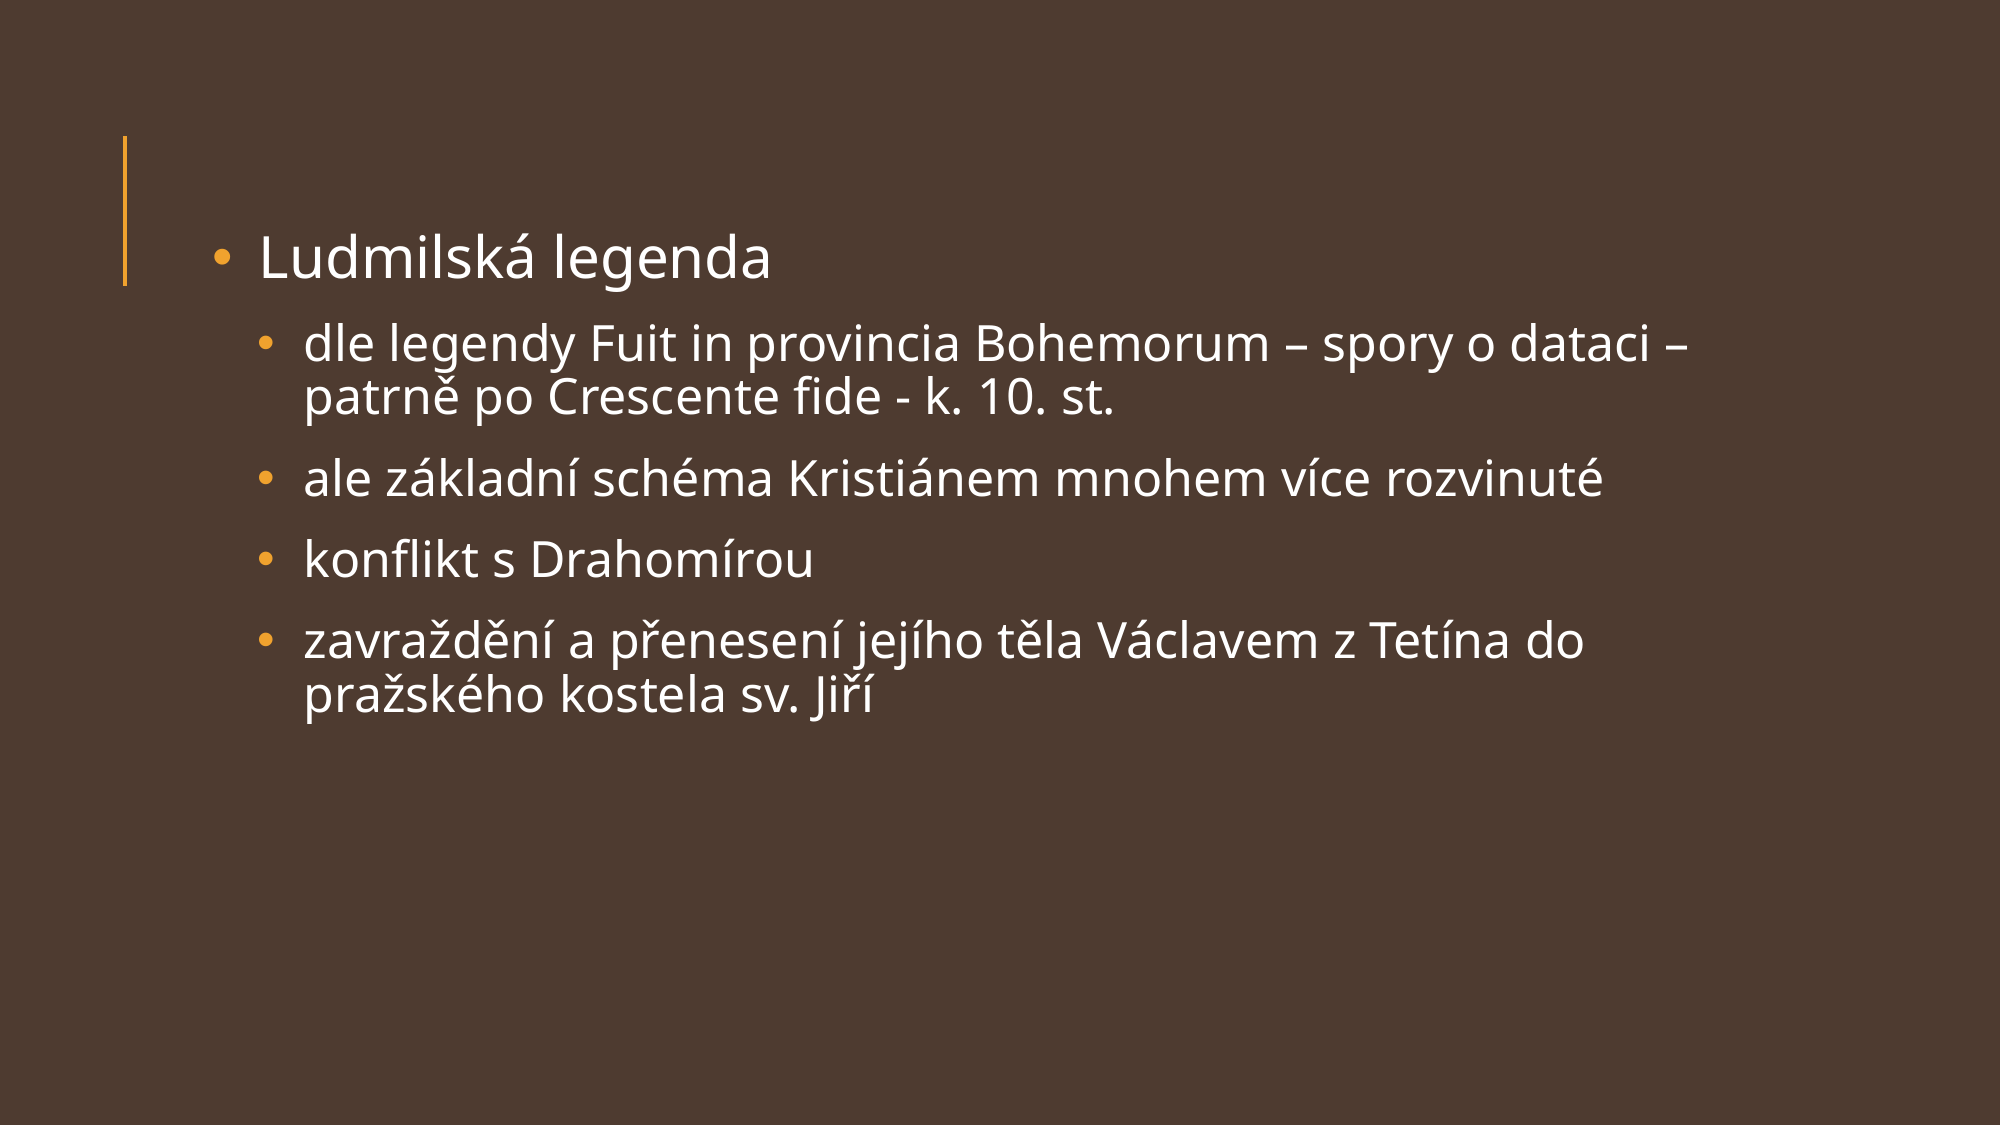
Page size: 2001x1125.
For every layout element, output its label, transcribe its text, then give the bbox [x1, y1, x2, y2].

list Ludmilská legenda dle legendy Fuit in provincia Bohemorum – spory o dataci – patrně po Crescente fide - k. 10. st. ale základní schéma Kristiánem mnohem více rozvinuté konflikt s Drahomírou zavraždění a přenesení jejího těla Václavem z Tetína do pražského kostela sv. Jiří [197, 220, 1792, 881]
